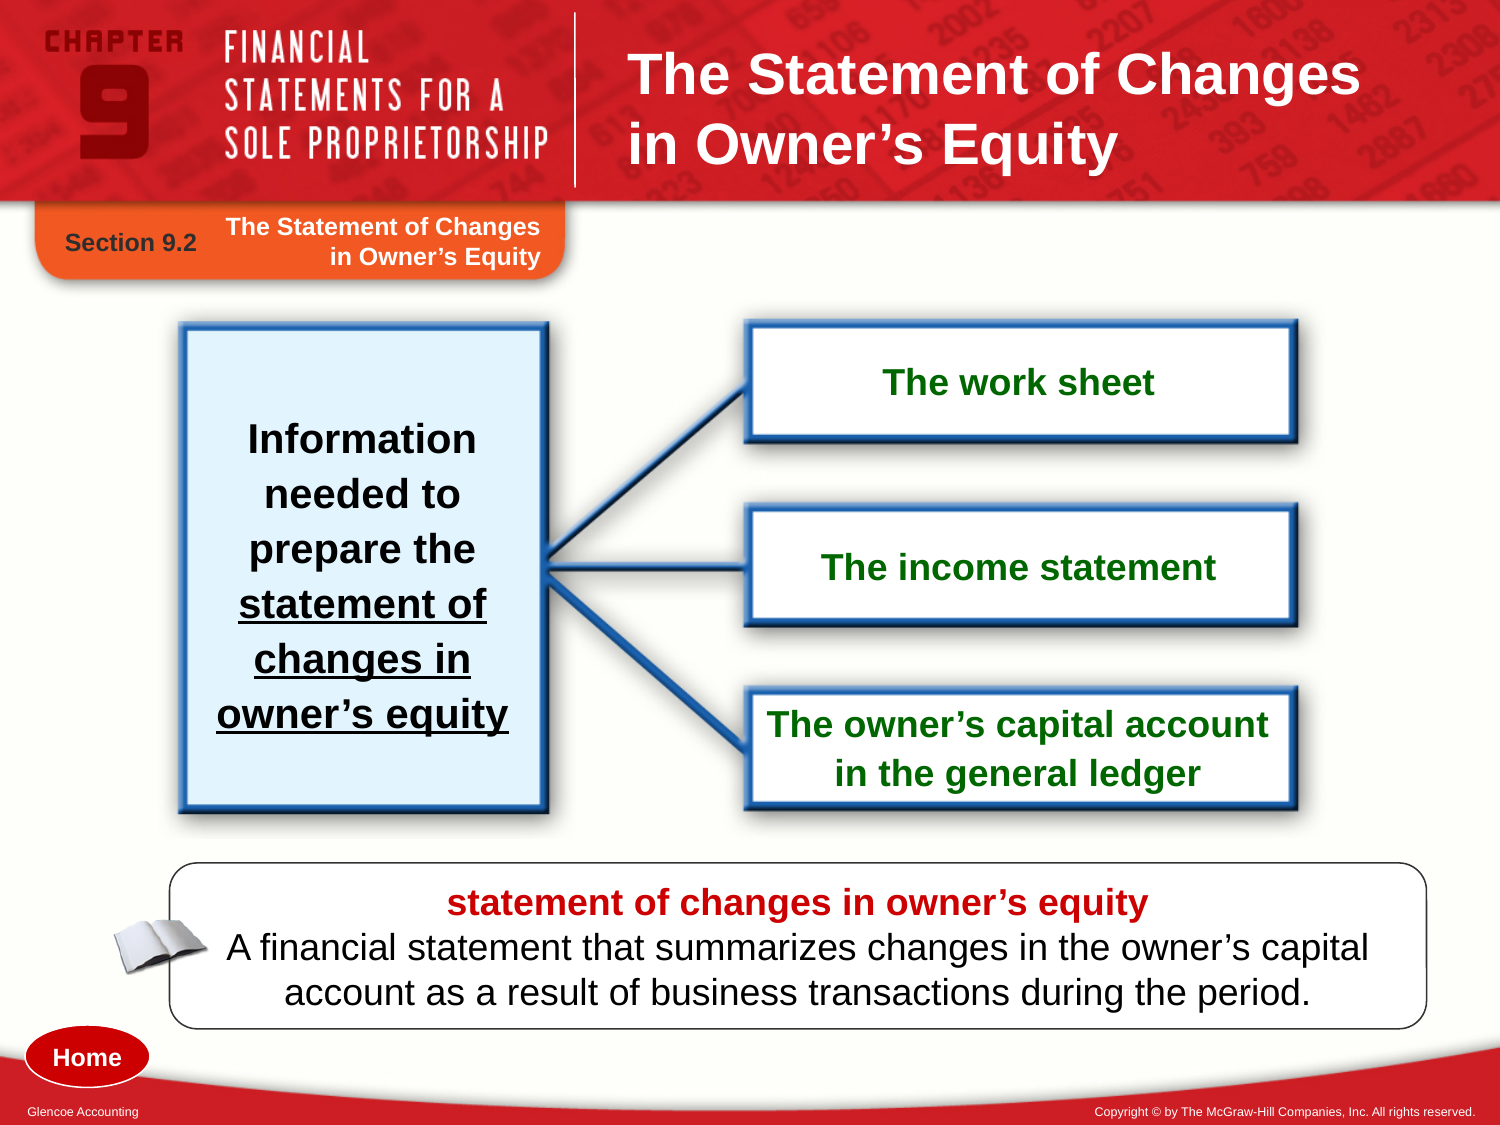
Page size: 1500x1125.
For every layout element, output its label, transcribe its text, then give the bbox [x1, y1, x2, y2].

text_box Home [24, 1024, 151, 1088]
text_box Section 9.2 [49, 219, 263, 264]
text_box The Statement of Changes in Owner’s Equity [206, 203, 557, 278]
title The Statement of Changes in Owner’s Equity [612, 24, 1494, 188]
text_box statement of changes in owner’s equity A financial statement that summarizes changes in the owner’s capital account as a result of business transactions during the period. [169, 862, 1427, 1029]
picture [0, 0, 1500, 1125]
